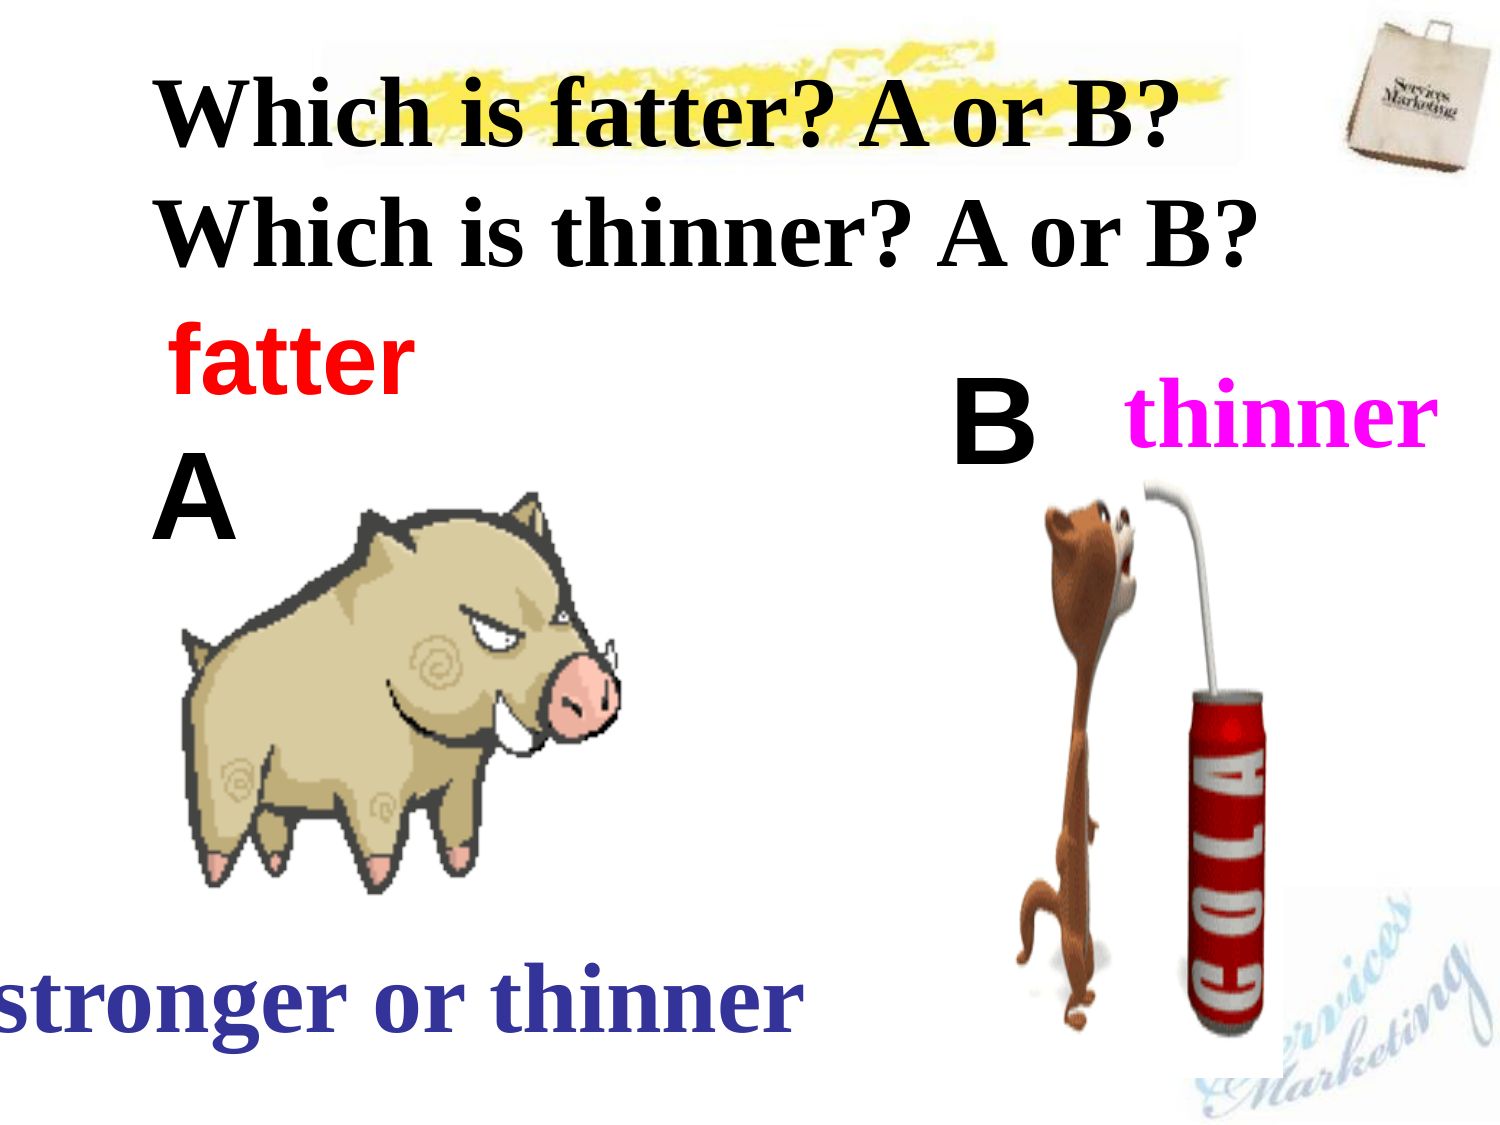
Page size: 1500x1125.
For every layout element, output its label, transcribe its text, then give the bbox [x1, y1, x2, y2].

text_box fatter [152, 295, 432, 330]
text_box stronger or thinner [0, 925, 822, 1060]
text_box Which is fatter? A or B? Which is thinner? A or B? [136, 39, 1387, 295]
text_box B [937, 362, 1053, 466]
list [60, 332, 723, 1017]
text_box thinner [1109, 340, 1456, 476]
picture [0, 0, 1500, 1125]
